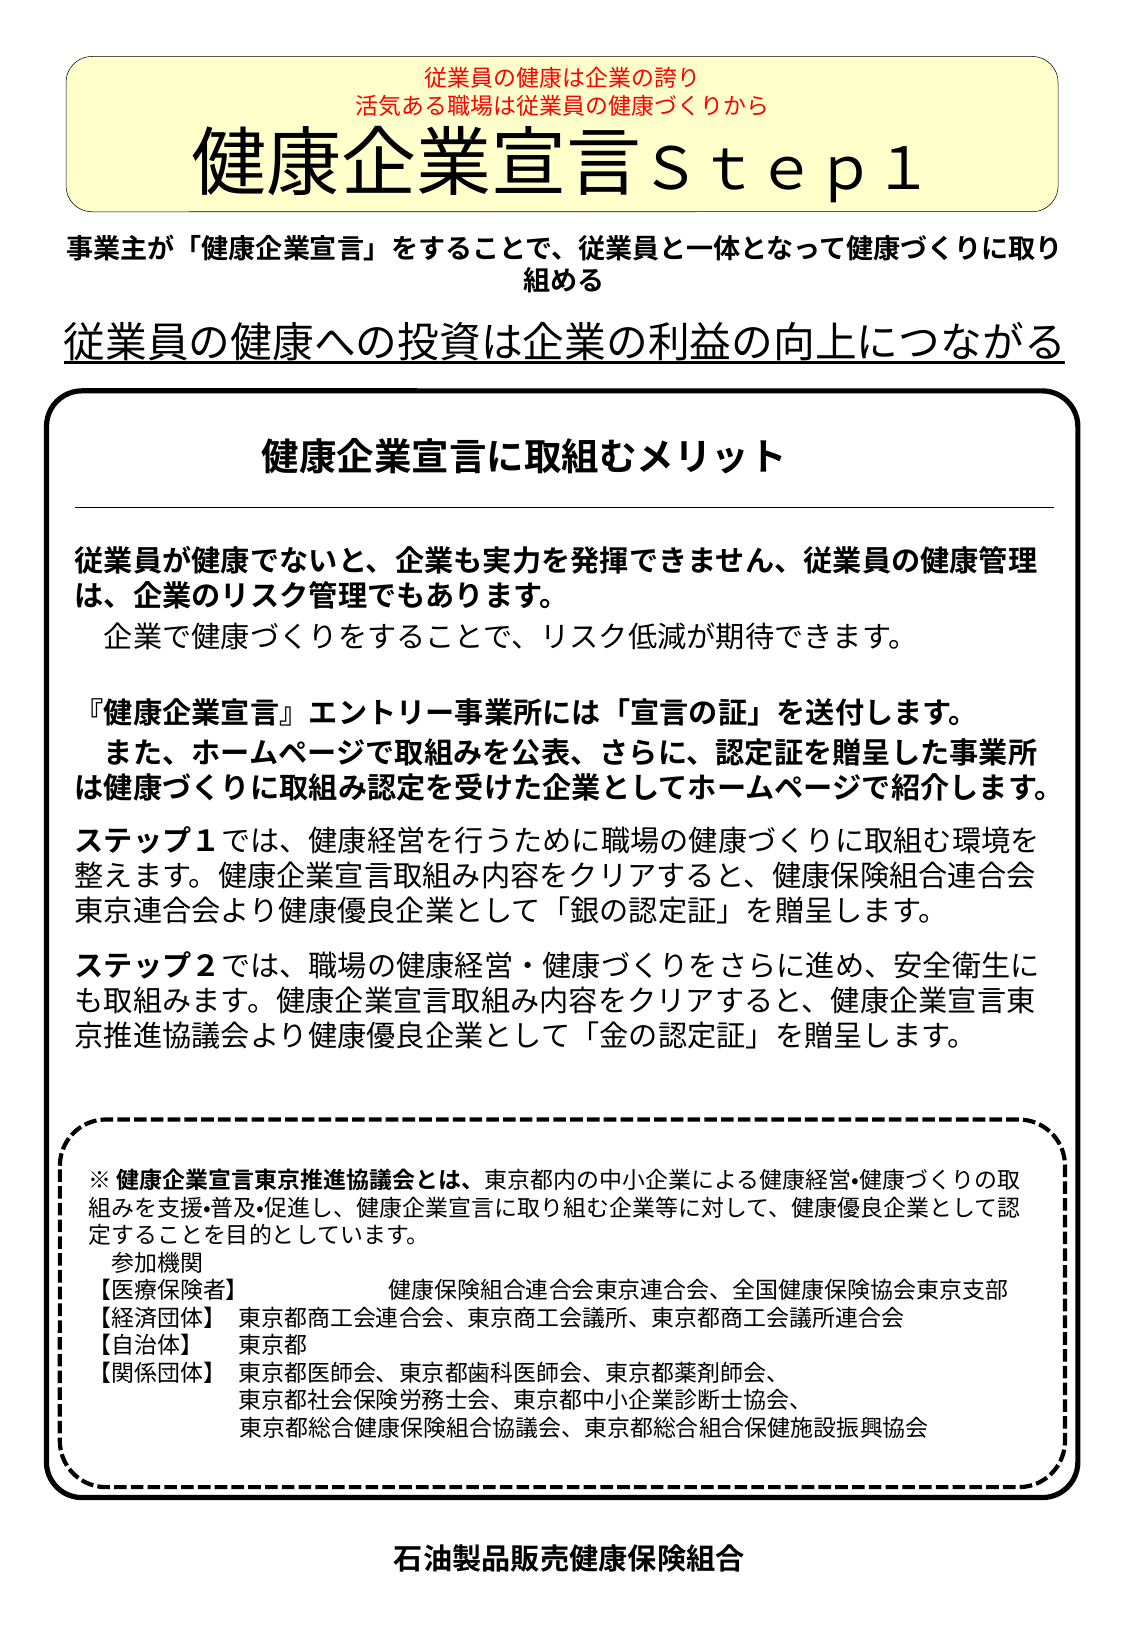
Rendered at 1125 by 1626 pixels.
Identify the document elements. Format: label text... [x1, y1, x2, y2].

text_box 石油製品販売健康保険組合 [378, 1531, 761, 1585]
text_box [46, 390, 1079, 1498]
text_box 事業主が「健康企業宣言」をすることで、従業員と一体となって健康づくりに取り組める 従業員の健康への投資は企業の利益の向上につながる [41, 232, 1088, 366]
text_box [65, 56, 1059, 212]
